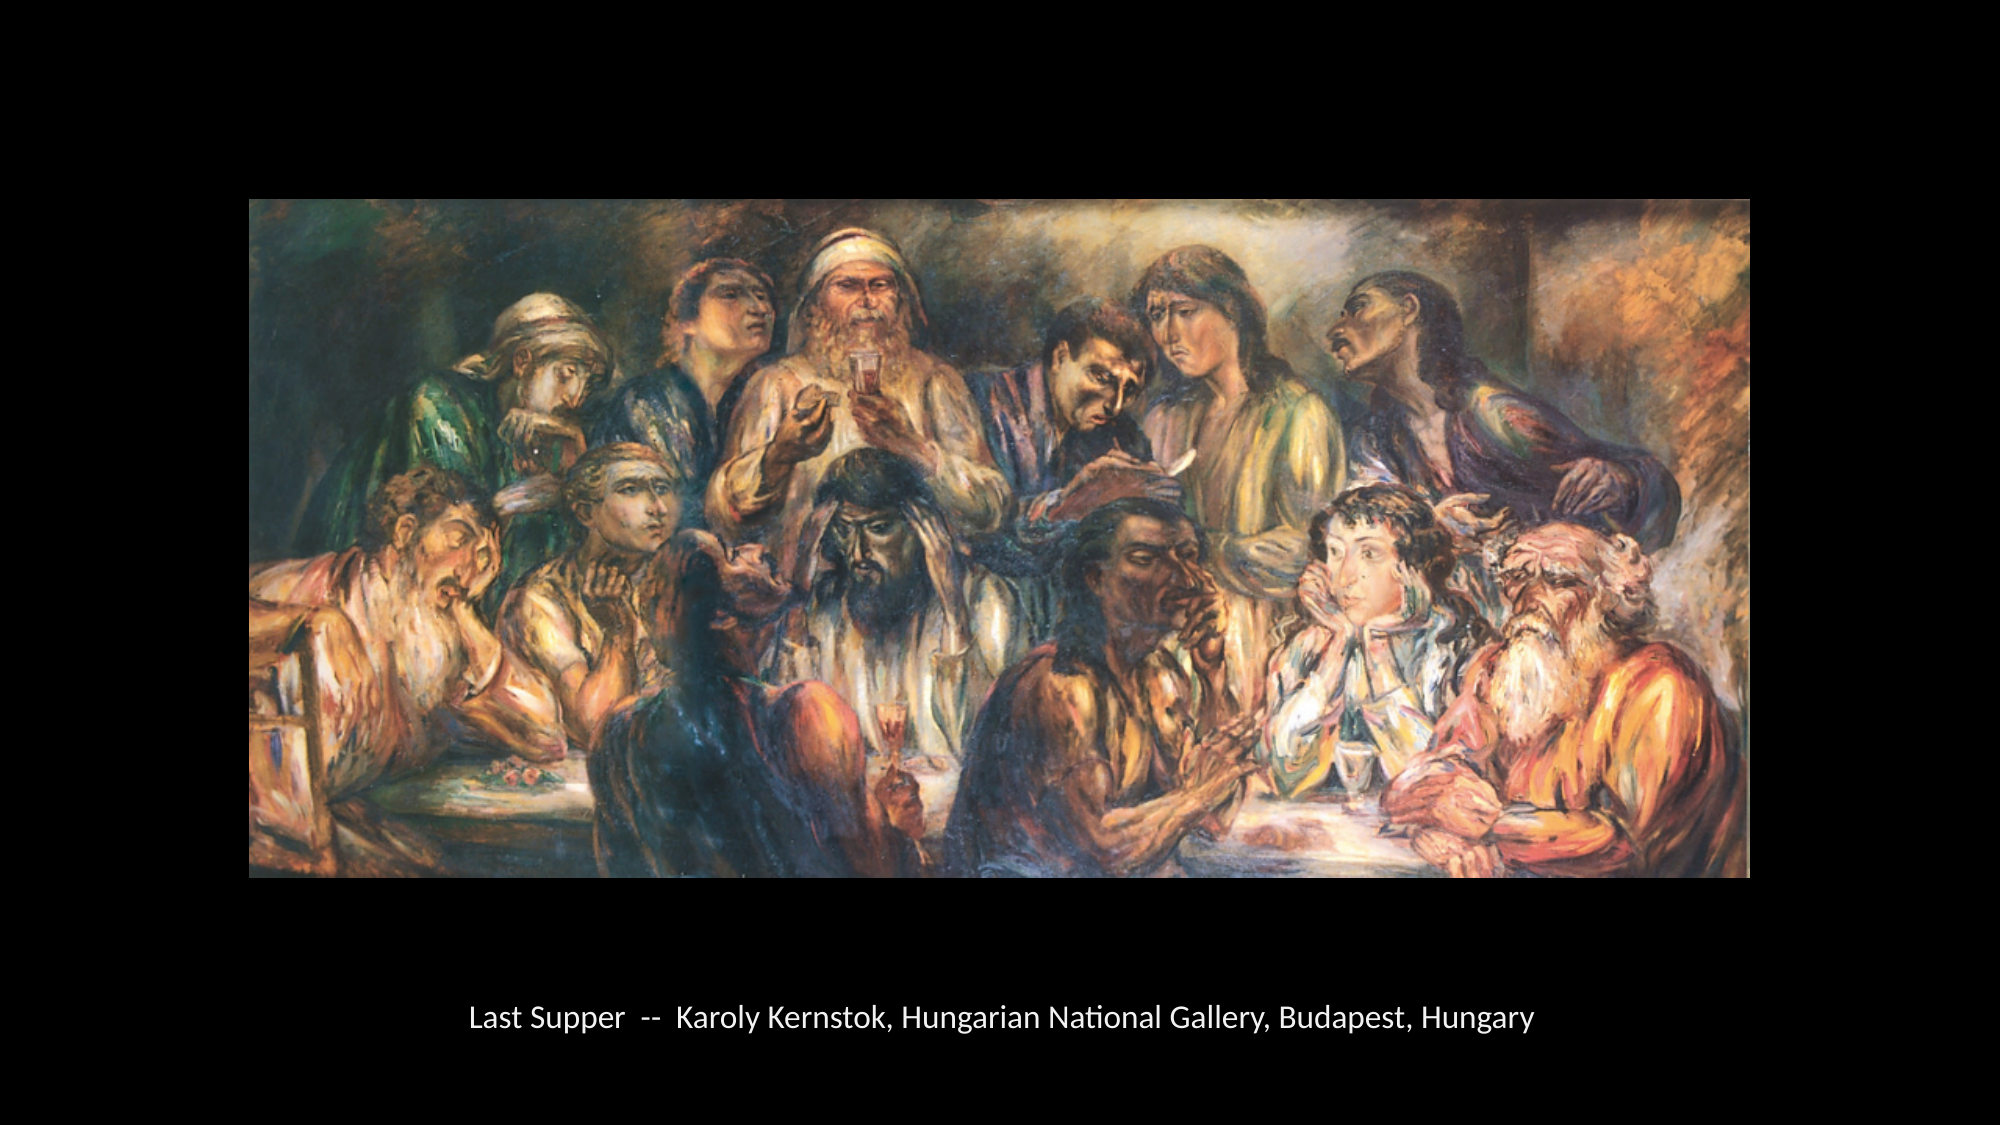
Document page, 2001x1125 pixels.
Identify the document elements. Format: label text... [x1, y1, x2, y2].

text_box Last Supper -- Karoly Kernstok, Hungarian National Gallery, Budapest, Hungary [287, 987, 1725, 1043]
picture [249, 199, 1751, 878]
